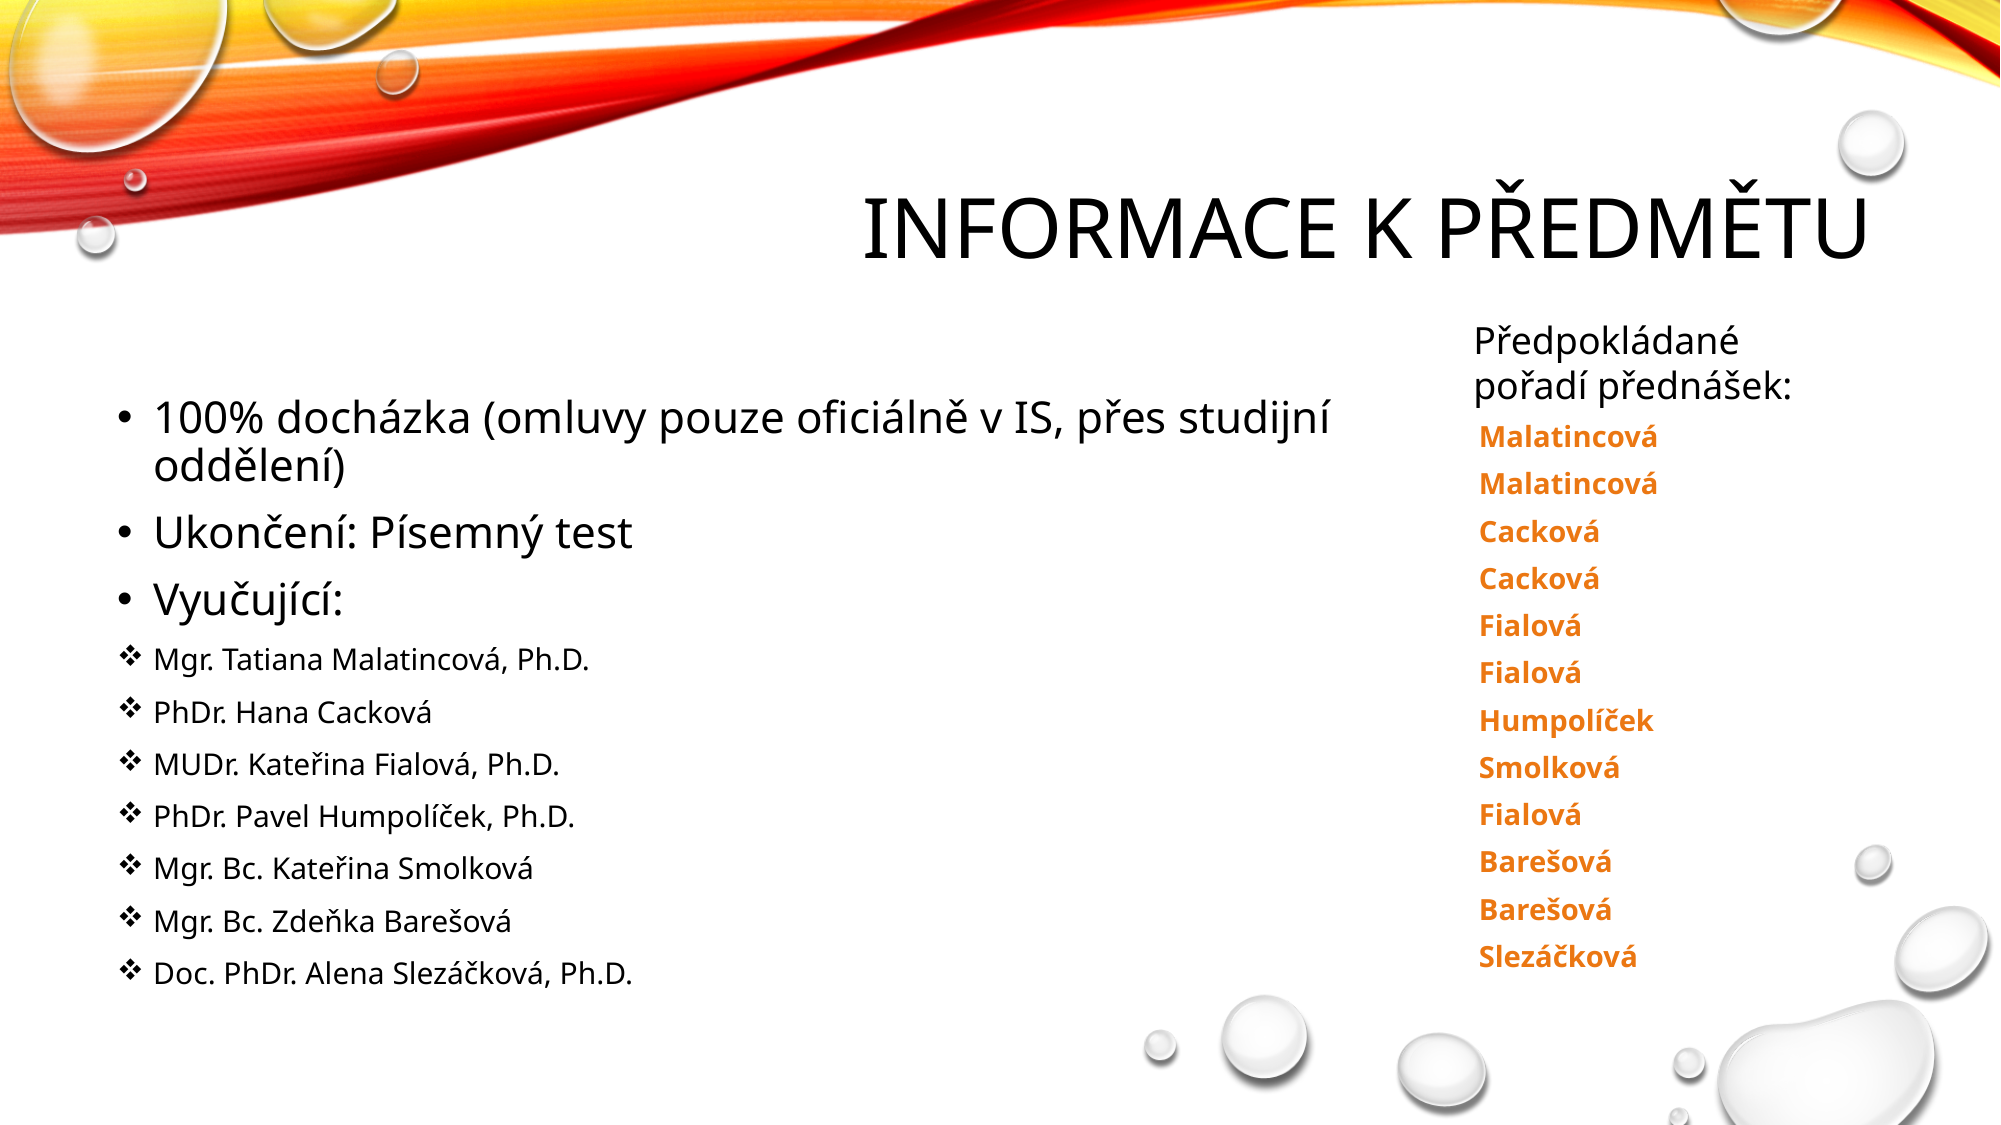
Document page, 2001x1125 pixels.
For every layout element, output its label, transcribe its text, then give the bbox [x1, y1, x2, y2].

table_cell Fialová [1476, 653, 1756, 700]
table_cell Smolková [1476, 747, 1756, 794]
table_cell Barešová [1476, 842, 1756, 889]
table_cell Fialová [1476, 605, 1756, 653]
table_cell Slezáčková [1476, 936, 1756, 983]
table_cell Malatincová [1476, 464, 1756, 511]
title Informace k předmětu [474, 125, 1888, 338]
table_cell Cacková [1476, 511, 1756, 558]
list 100% docházka (omluvy pouze oficiálně v IS, přes studijní oddělení) Ukončení: Písemný test Vyučující: Mgr. Tatiana Malatincová, Ph.D. PhDr. Hana Cacková MUDr. Kateřina Fialová, Ph.D. PhDr. Pavel Humpolíček, Ph.D. Mgr. Bc. Kateřina Smolková Mgr. Bc. Zdeňka Barešová Doc. PhDr. Alena Slezáčková, Ph.D. [102, 388, 1422, 1000]
picture [0, 0, 2000, 1125]
table_header Malatincová [1476, 416, 1756, 464]
table_cell Humpolíček [1476, 700, 1756, 747]
table_cell Fialová [1476, 794, 1756, 842]
text_box Předpokládané pořadí přednášek: [1458, 310, 1851, 415]
table_cell Barešová [1476, 889, 1756, 936]
table_cell Cacková [1476, 558, 1756, 605]
